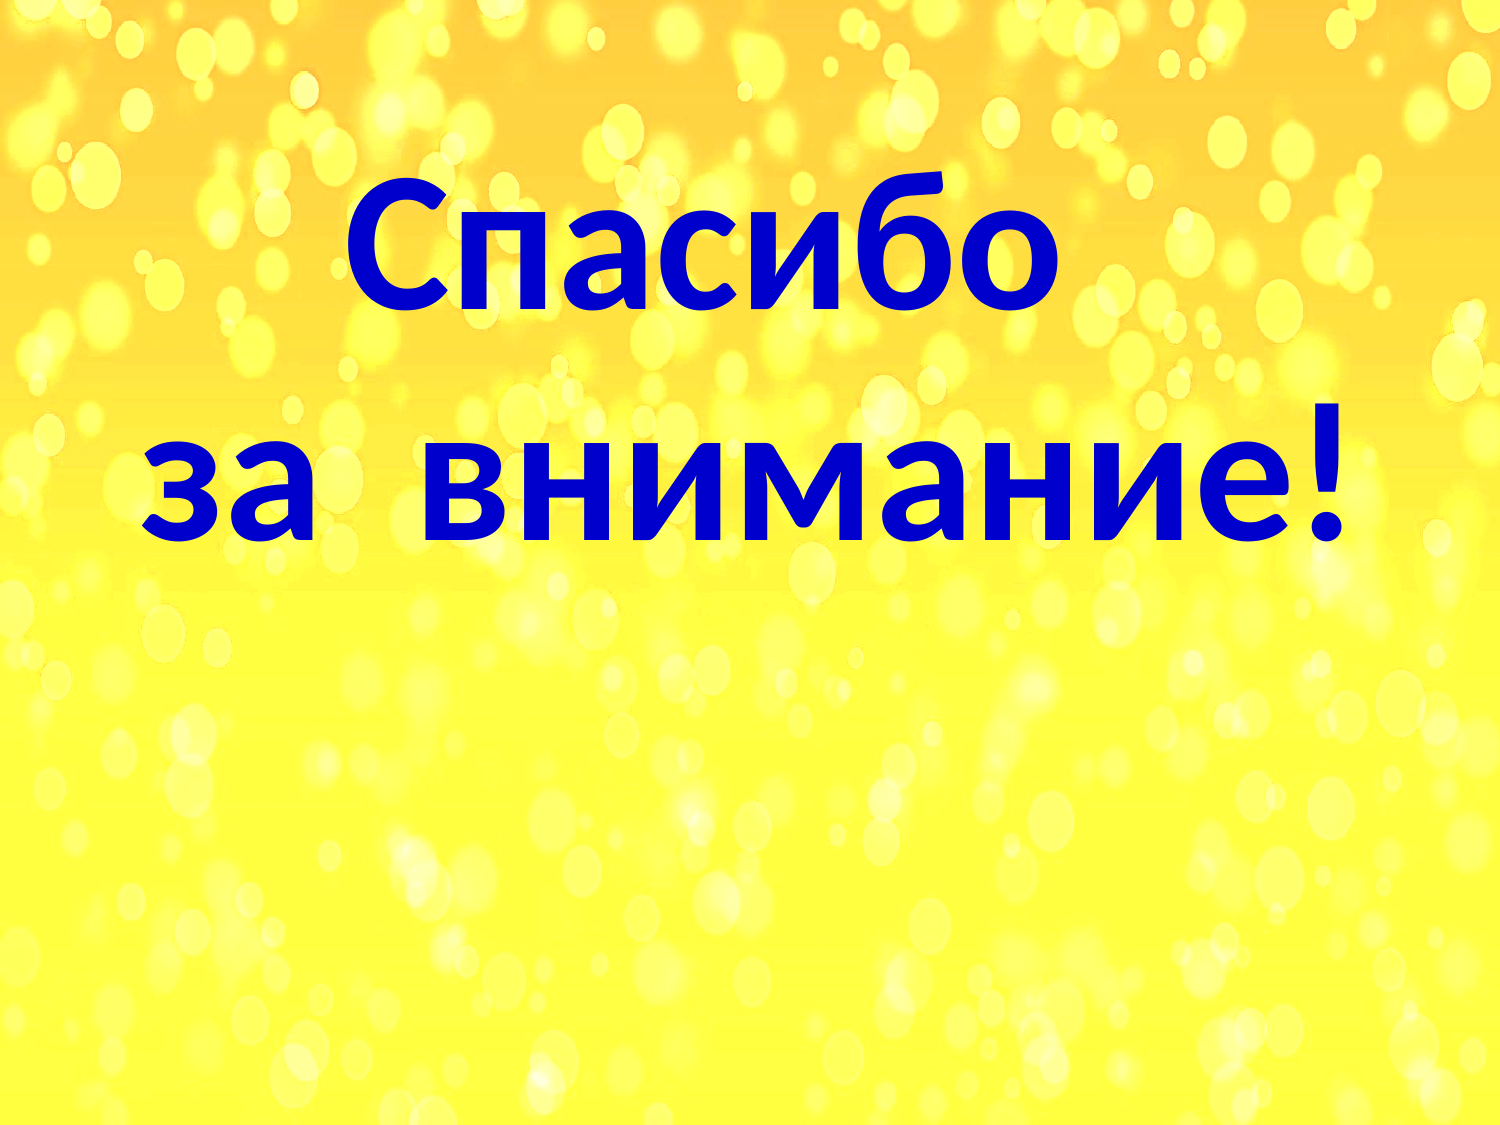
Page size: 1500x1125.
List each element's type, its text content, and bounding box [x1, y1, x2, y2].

list Спасибо за внимание! [75, 128, 1425, 1000]
text_box Вкусовая система [0, 0, 1500, 1125]
